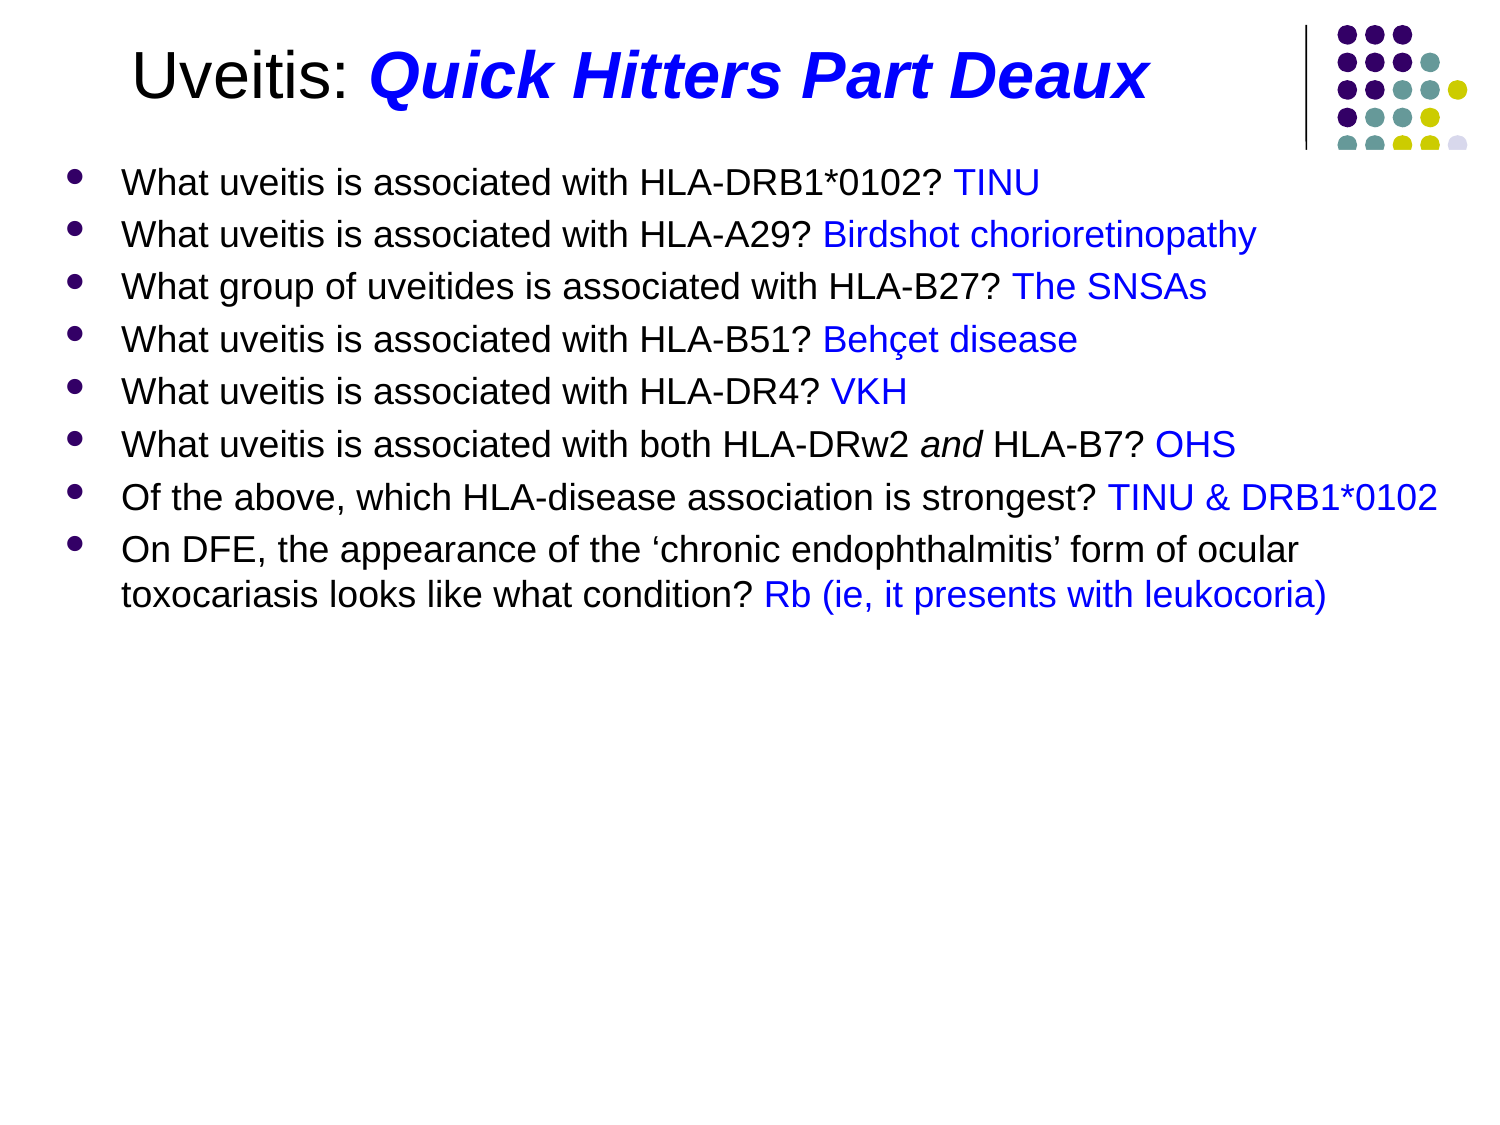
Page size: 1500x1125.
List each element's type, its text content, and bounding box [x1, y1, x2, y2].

list What uveitis is associated with HLA-DRB1*0102? TINU What uveitis is associated with HLA-A29? Birdshot chorioretinopathy What group of uveitides is associated with HLA-B27? The SNSAs What uveitis is associated with HLA-B51? Behçet disease What uveitis is associated with HLA-DR4? VKH What uveitis is associated with both HLA-DRw2 and HLA-B7? OHS Of the above, which HLA-disease association is strongest? TINU & DRB1*0102 On DFE, the appearance of the ‘chronic endophthalmitis’ form of ocular toxocariasis looks like what condition? Rb (ie, it presents with leukocoria) [50, 149, 1475, 1113]
text_box Uveitis: Quick Hitters Part Deaux [116, 24, 1166, 120]
